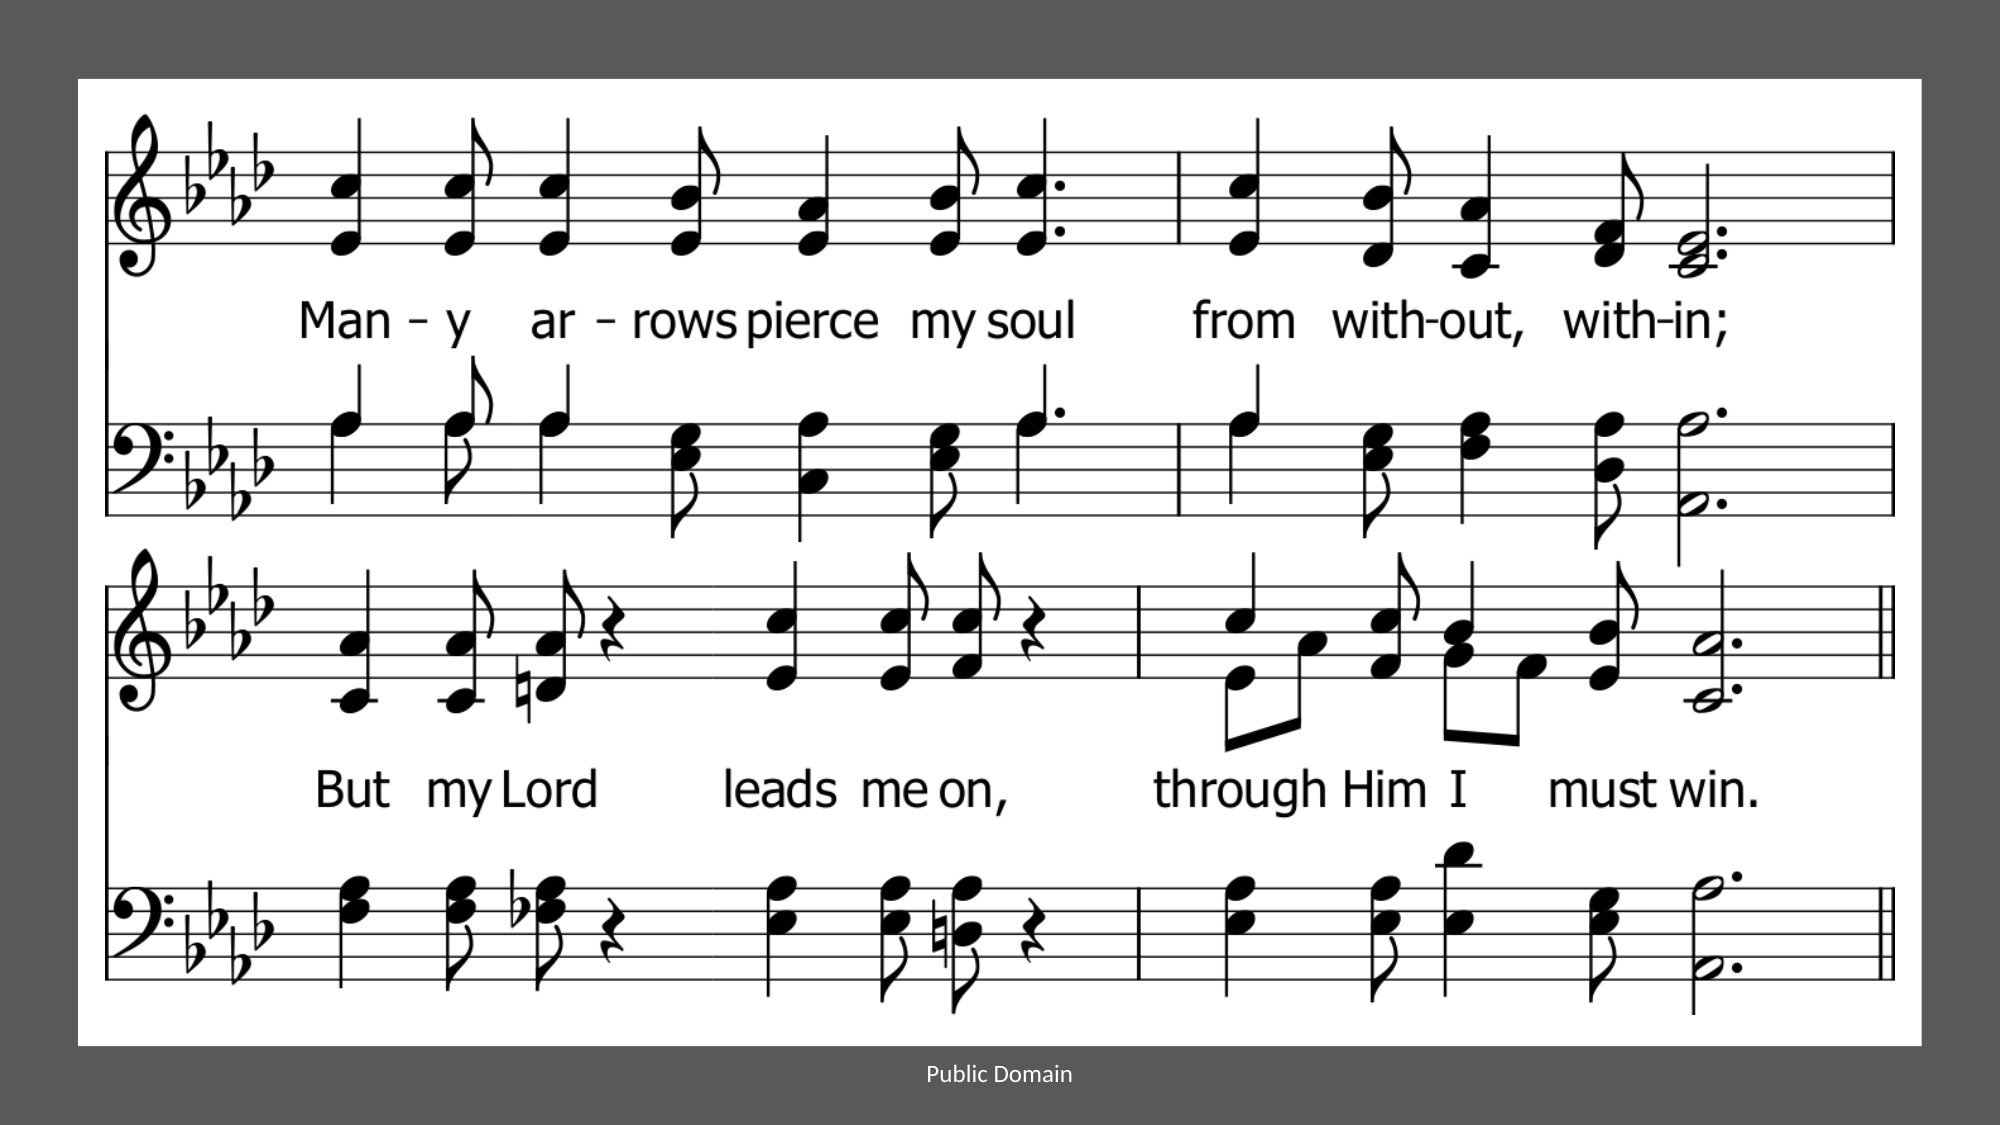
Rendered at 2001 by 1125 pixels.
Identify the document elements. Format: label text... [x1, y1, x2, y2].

footer Public Domain [662, 1042, 1338, 1103]
text_box [0, 0, 2000, 1125]
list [105, 110, 1895, 1015]
text_box [77, 78, 1923, 1047]
